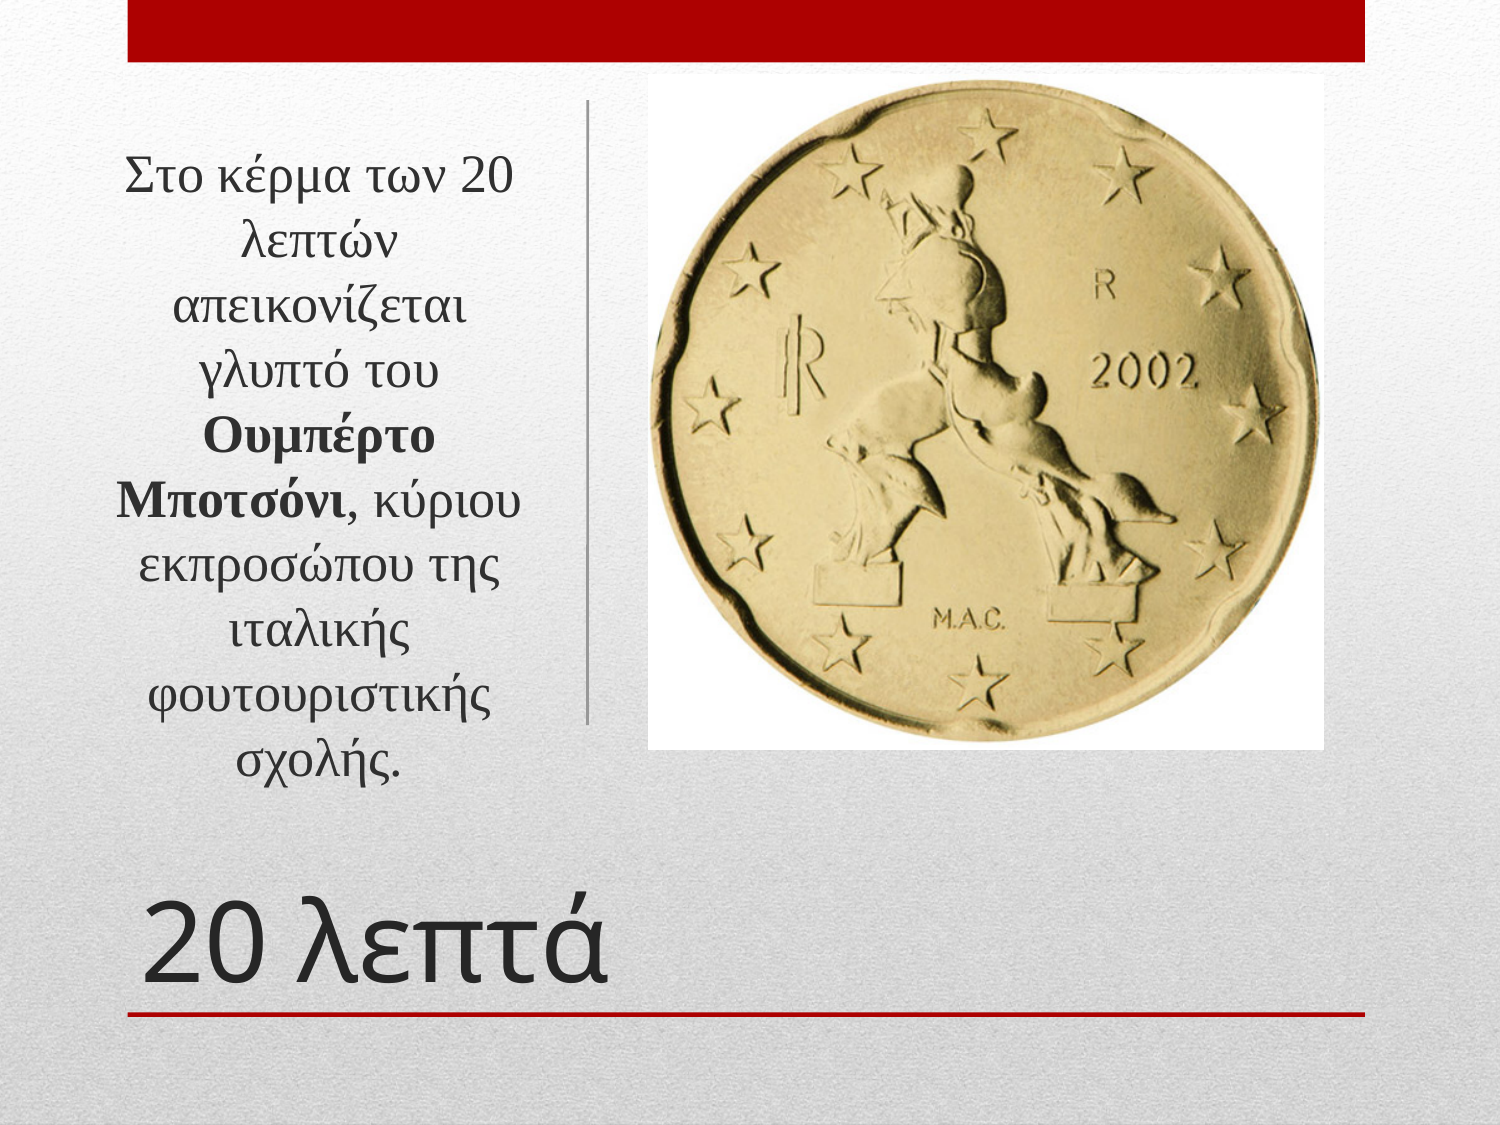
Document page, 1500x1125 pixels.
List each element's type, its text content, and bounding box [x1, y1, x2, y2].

title 20 λεπτά [125, 750, 1238, 1013]
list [647, 74, 1324, 751]
list Στο κέρμα των 20 λεπτών απεικονίζεται γλυπτό του Ουμπέρτο Μποτσόνι, κύριου εκπροσώπου της ιταλικής φουτουριστικής σχολής. [100, 125, 539, 801]
